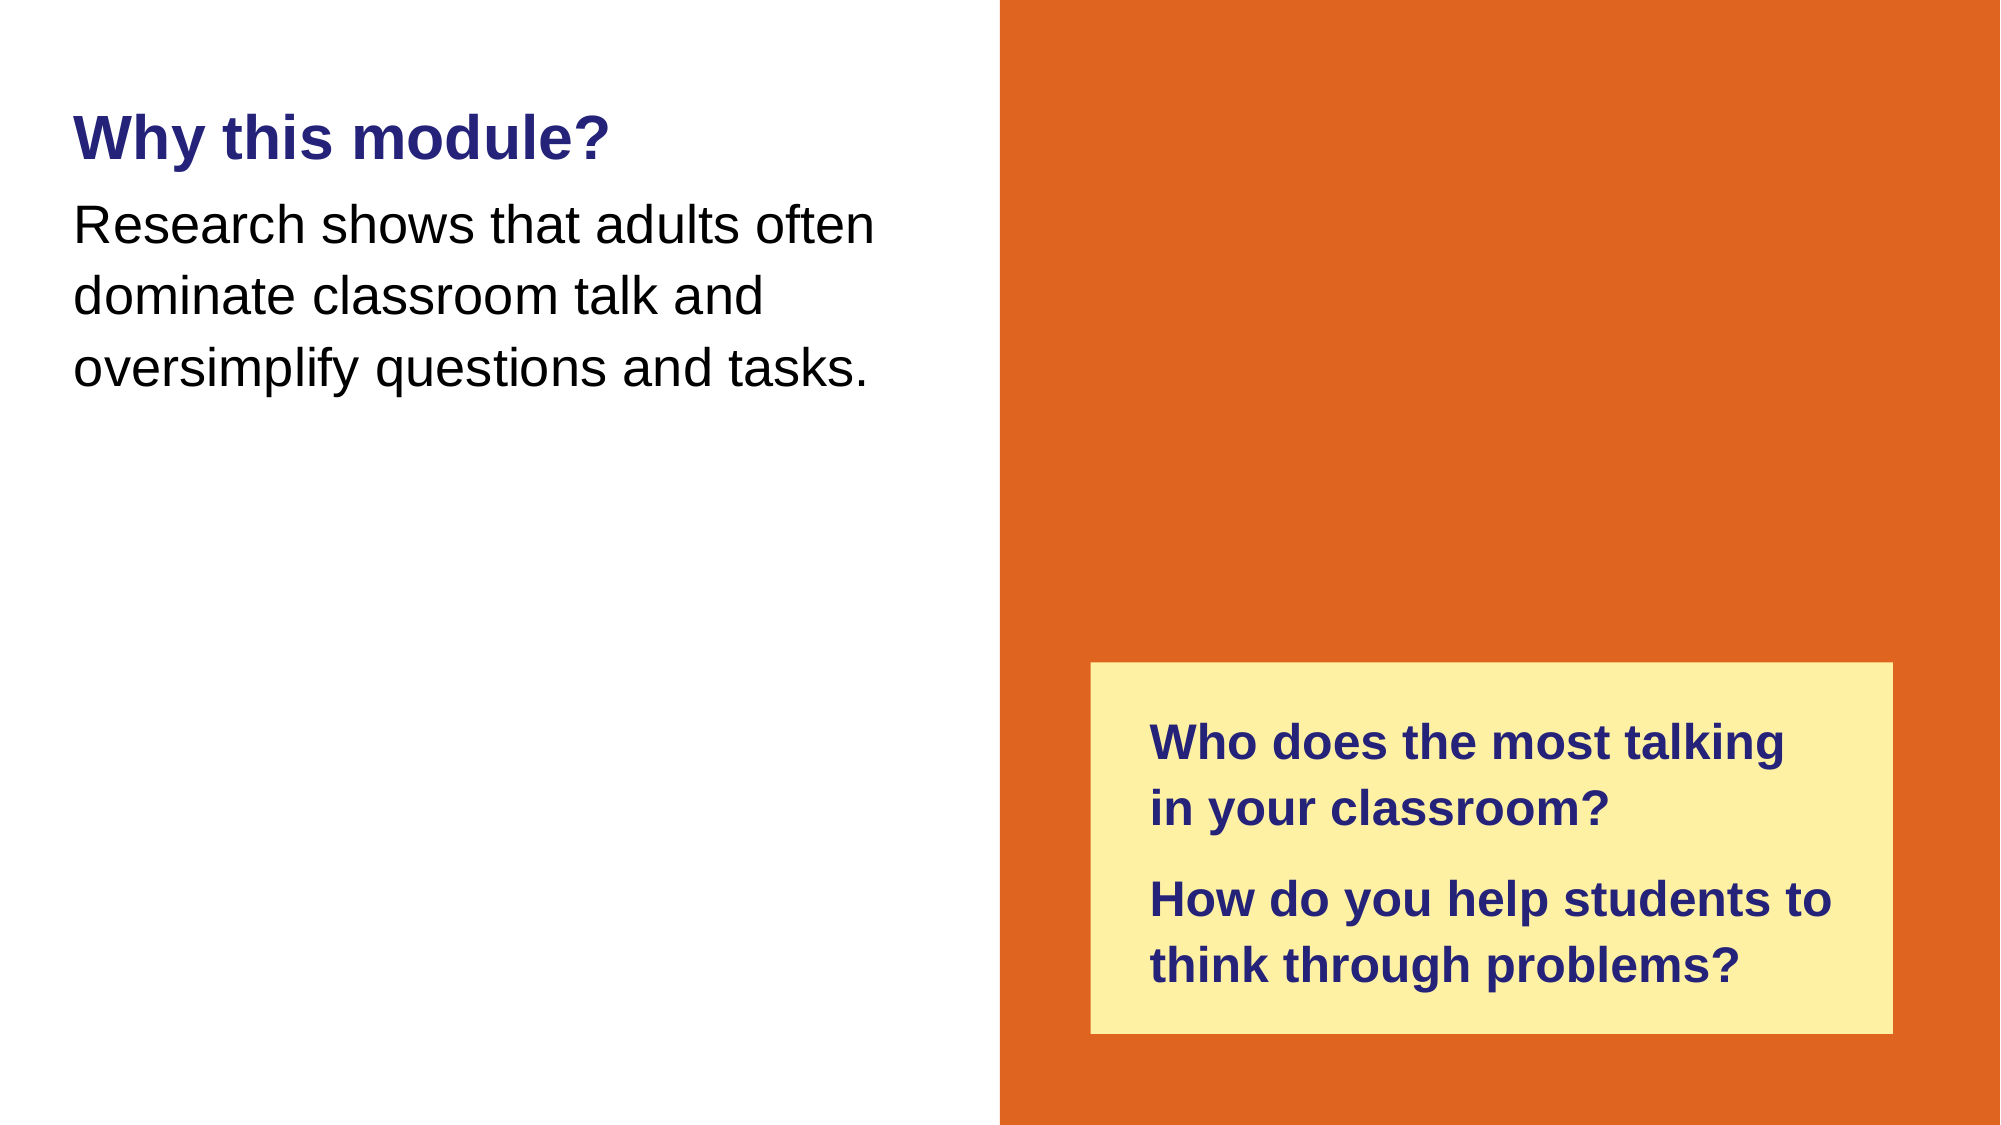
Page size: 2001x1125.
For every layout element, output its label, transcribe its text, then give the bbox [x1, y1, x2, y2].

list Research shows that adults often dominate classroom talk and oversimplify questions and tasks. [59, 175, 969, 949]
text_box Who does the most talking in your classroom? How do you help students to think through problems? [1090, 662, 1893, 1034]
title Why this module? [59, 59, 963, 175]
